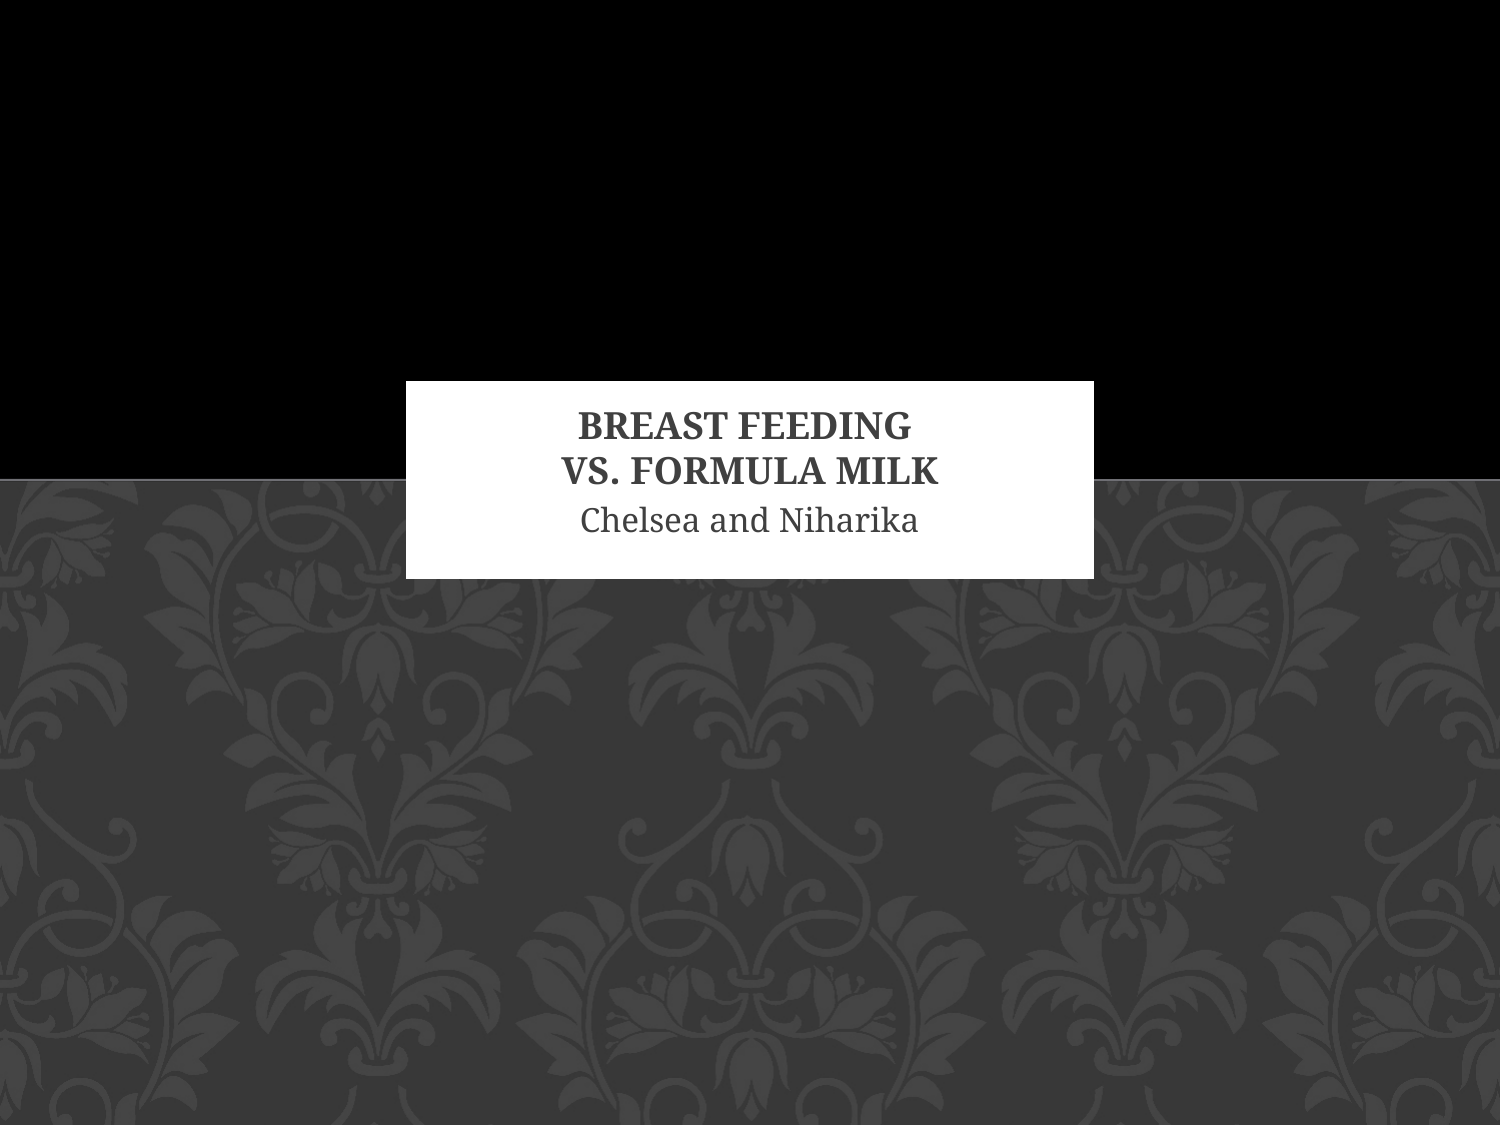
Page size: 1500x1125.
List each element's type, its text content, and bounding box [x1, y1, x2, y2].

title Breast feeding vs. formula milk [415, 387, 1085, 498]
subtitle Chelsea and Niharika [420, 499, 1080, 570]
